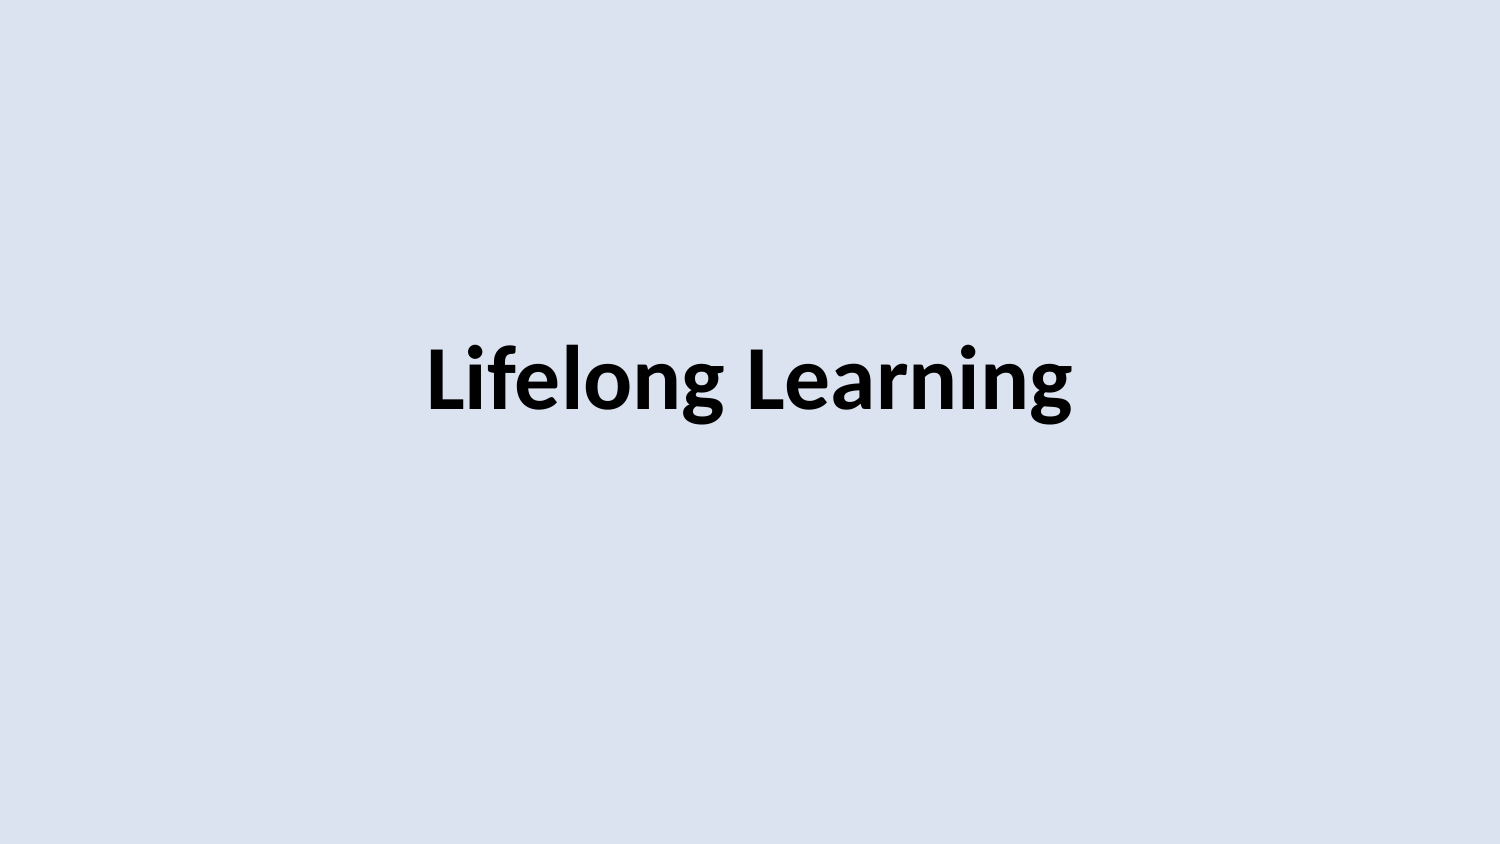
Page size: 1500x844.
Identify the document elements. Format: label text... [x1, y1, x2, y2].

title Lifelong Learning [112, 262, 1388, 443]
